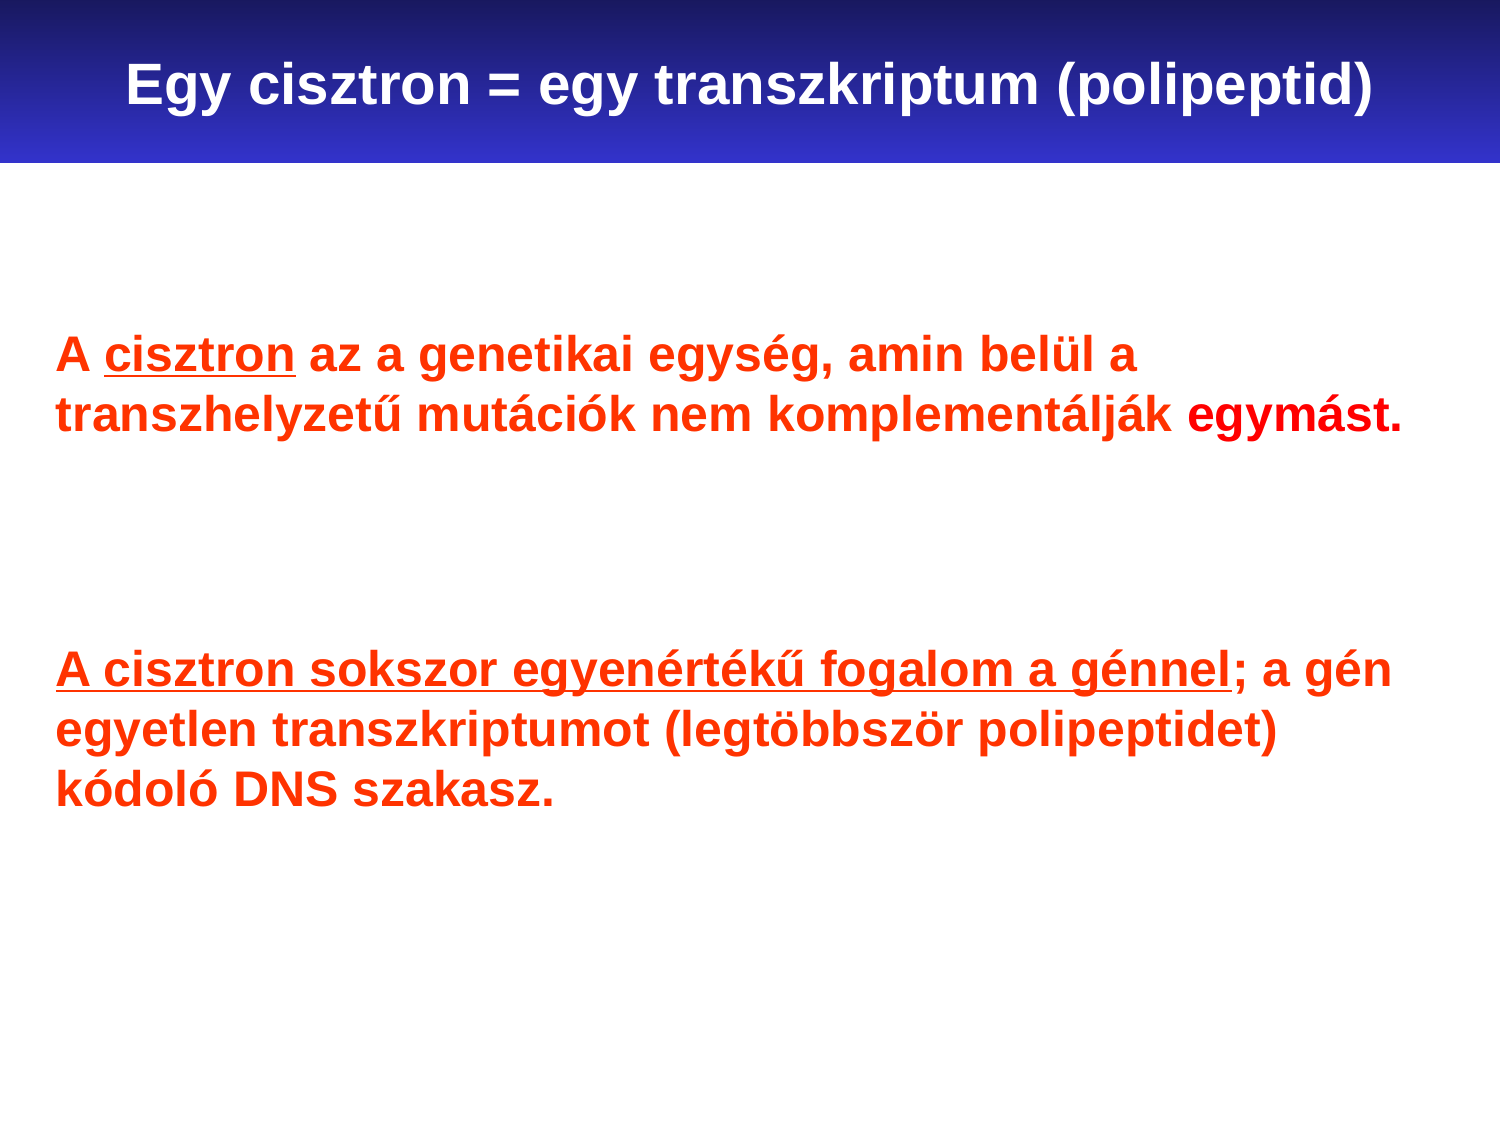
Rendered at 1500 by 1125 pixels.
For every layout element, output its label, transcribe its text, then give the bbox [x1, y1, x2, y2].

text_box A cisztron az a genetikai egység, amin belül a transzhelyzetű mutációk nem komplementálják egymást. A cisztron sokszor egyenértékű fogalom a génnel; a gén egyetlen transzkriptumot (legtöbbször polipeptidet) kódoló DNS szakasz. [41, 314, 1441, 824]
text_box Egy cisztron = egy transzkriptum (polipeptid) [0, 0, 1500, 163]
